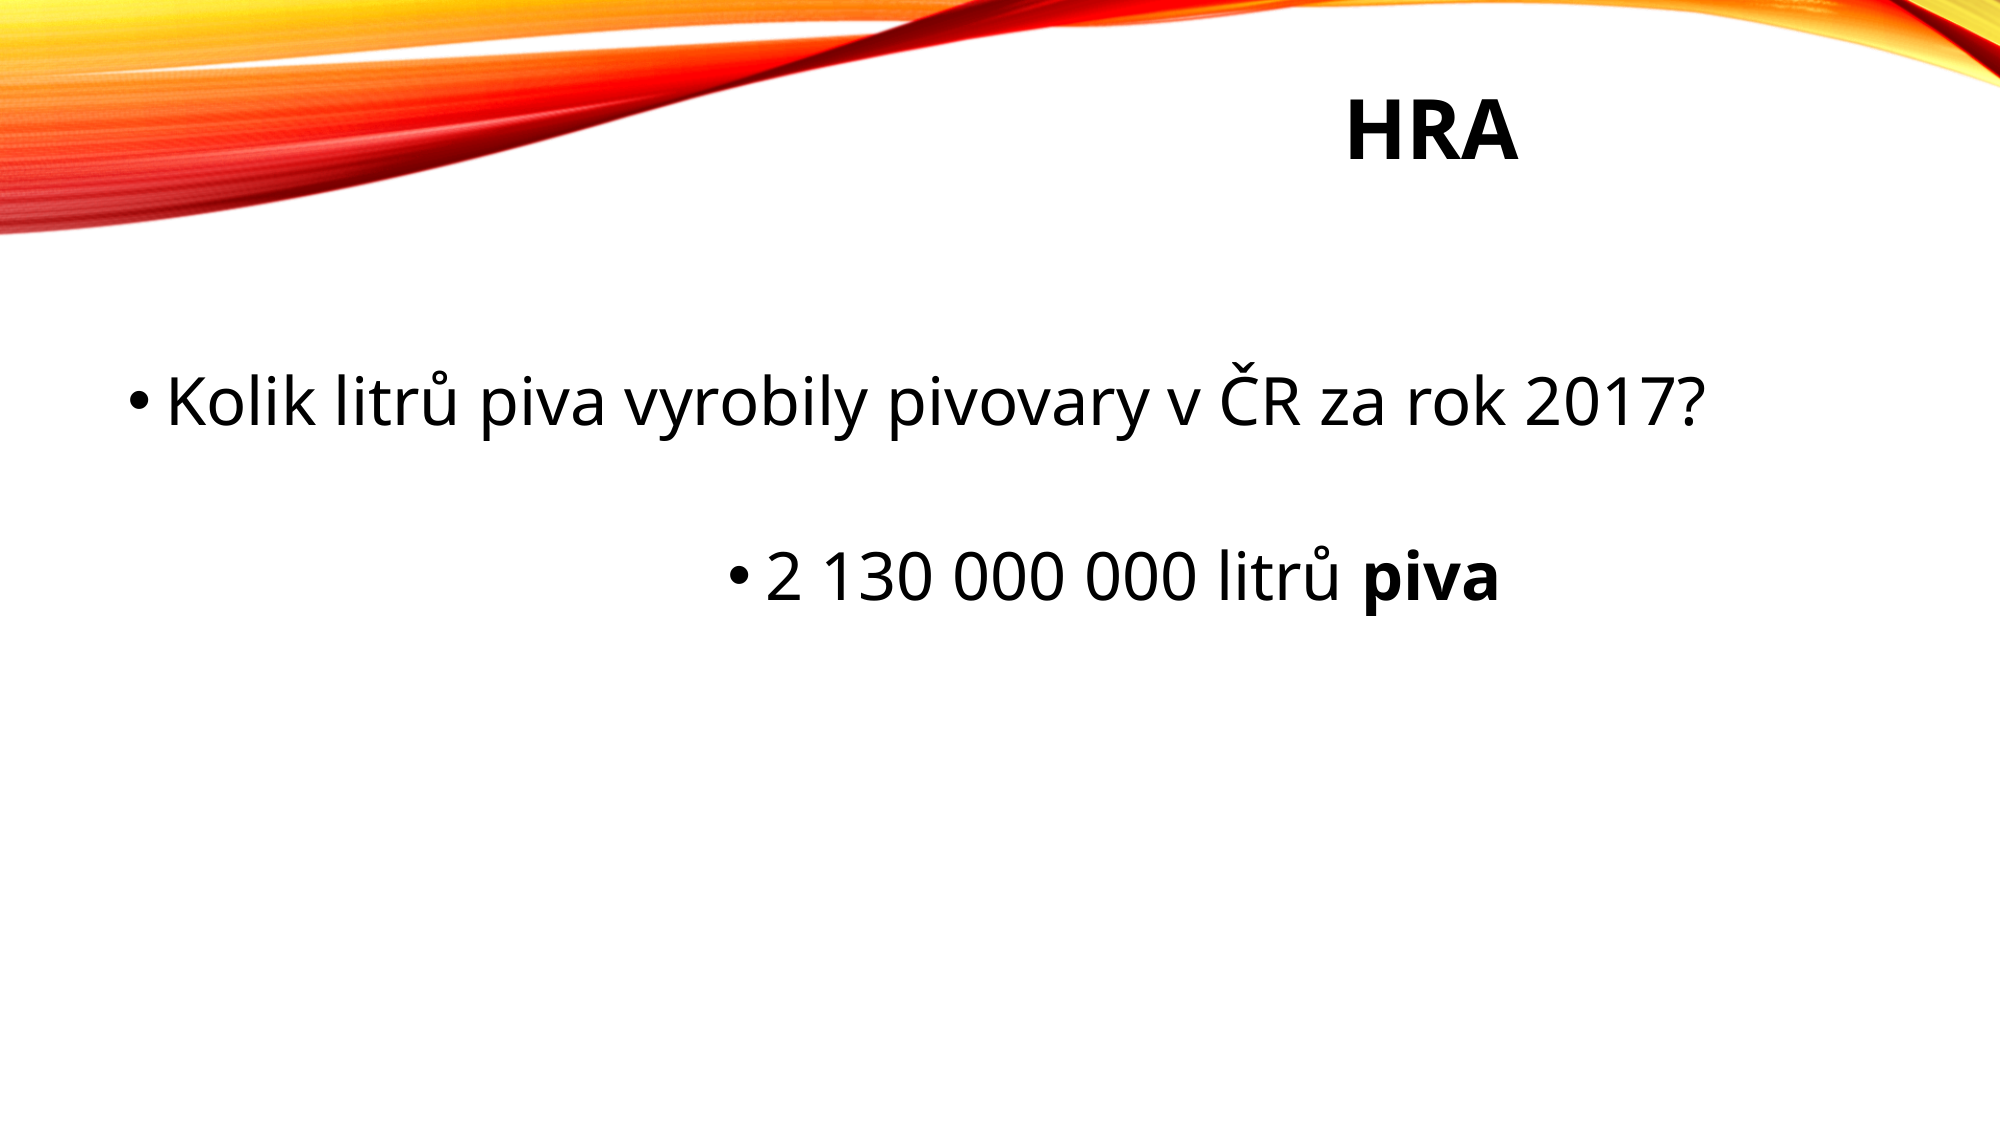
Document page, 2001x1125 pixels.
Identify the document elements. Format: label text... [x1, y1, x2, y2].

list Kolik litrů piva vyrobily pivovary v ČR za rok 2017? 2 130 000 000 litrů piva [112, 360, 1888, 1021]
picture [0, 0, 2000, 237]
title hra [521, 26, 1535, 239]
